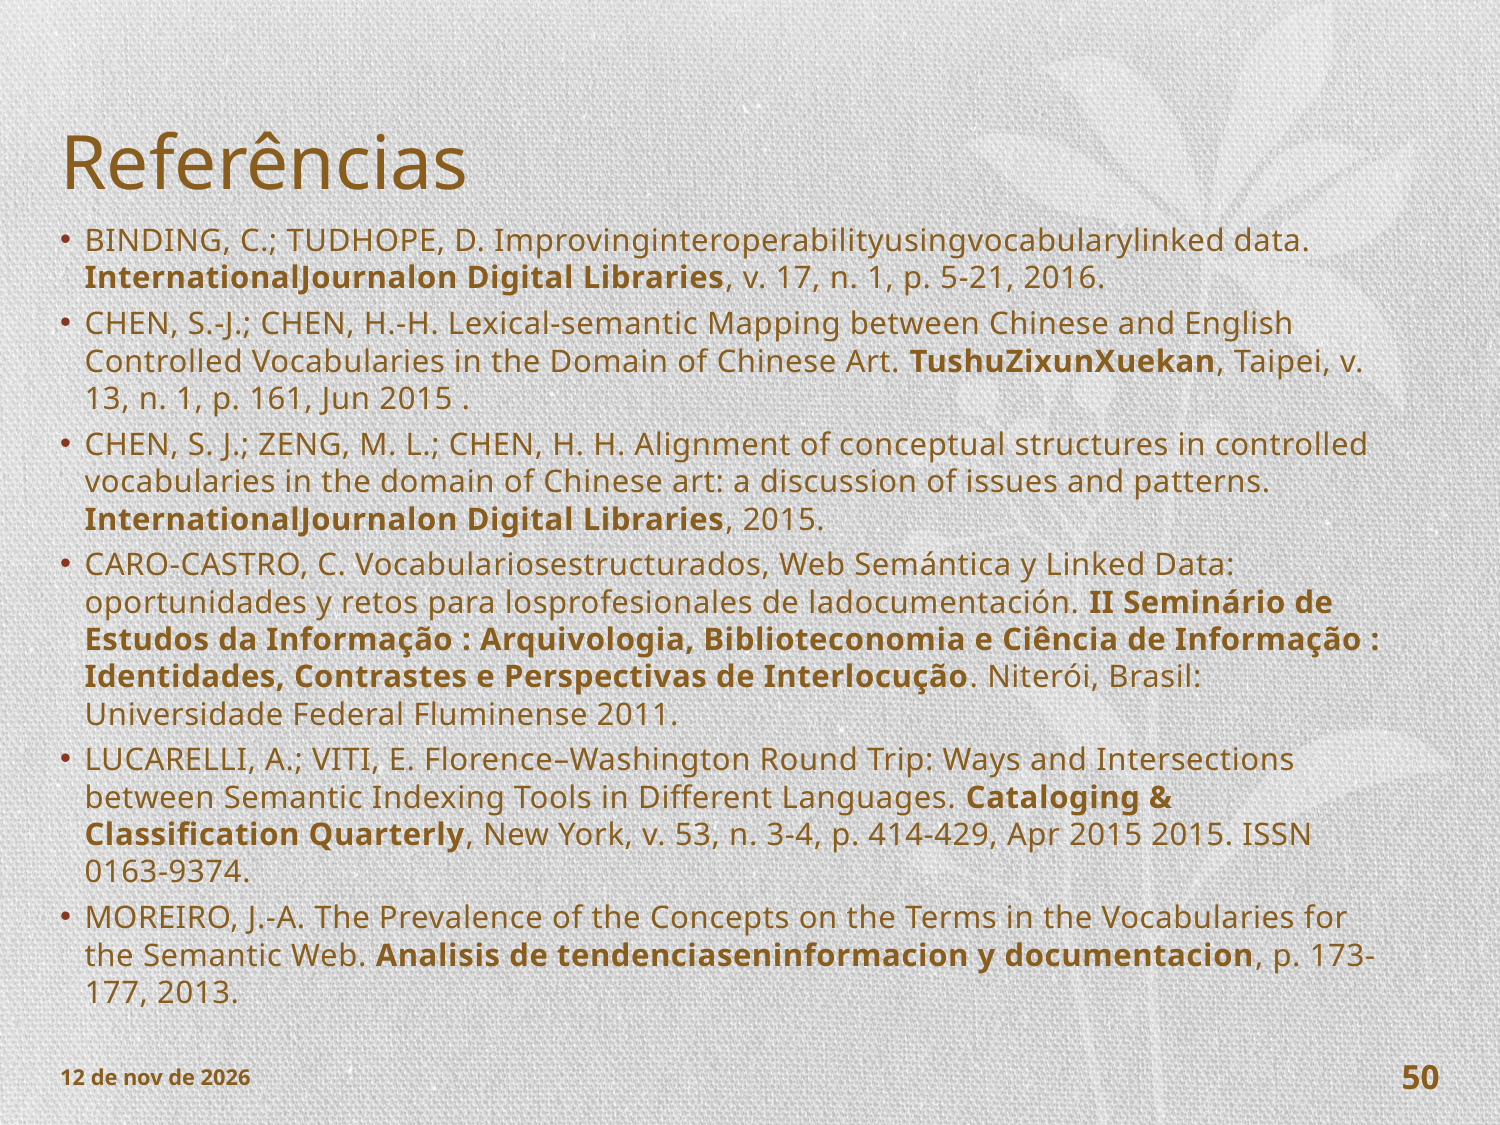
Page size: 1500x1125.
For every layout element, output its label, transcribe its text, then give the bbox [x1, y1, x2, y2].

slide_number 50 [1310, 1054, 1455, 1103]
list BINDING, C.; TUDHOPE, D. Improvinginteroperabilityusingvocabularylinked data. InternationalJournalon Digital Libraries, v. 17, n. 1, p. 5-21, 2016. CHEN, S.-J.; CHEN, H.-H. Lexical-semantic Mapping between Chinese and English Controlled Vocabularies in the Domain of Chinese Art. TushuZixunXuekan, Taipei, v. 13, n. 1, p. 161, Jun 2015 . CHEN, S. J.; ZENG, M. L.; CHEN, H. H. Alignment of conceptual structures in controlled vocabularies in the domain of Chinese art: a discussion of issues and patterns. InternationalJournalon Digital Libraries, 2015. CARO-CASTRO, C. Vocabulariosestructurados, Web Semántica y Linked Data: oportunidades y retos para losprofesionales de ladocumentación. II Seminário de Estudos da Informação : Arquivologia, Biblioteconomia e Ciência de Informação : Identidades, Contrastes e Perspectivas de Interlocução. Niterói, Brasil: Universidade Federal Fluminense 2011. LUCARELLI, A.; VITI, E. Florence–Washington Round Trip: Ways and Intersections between Semantic Indexing Tools in Different Languages. Cataloging & Classification Quarterly, New York, v. 53, n. 3-4, p. 414-429, Apr 2015 2015. ISSN 0163-9374. MOREIRO, J.-A. The Prevalence of the Concepts on the Terms in the Vocabularies for the Semantic Web. Analisis de tendenciaseninformacion y documentacion, p. 173-177, 2013. [45, 213, 1400, 1023]
slide_number nov-17 [45, 1054, 396, 1103]
title Referências [45, 37, 1455, 213]
